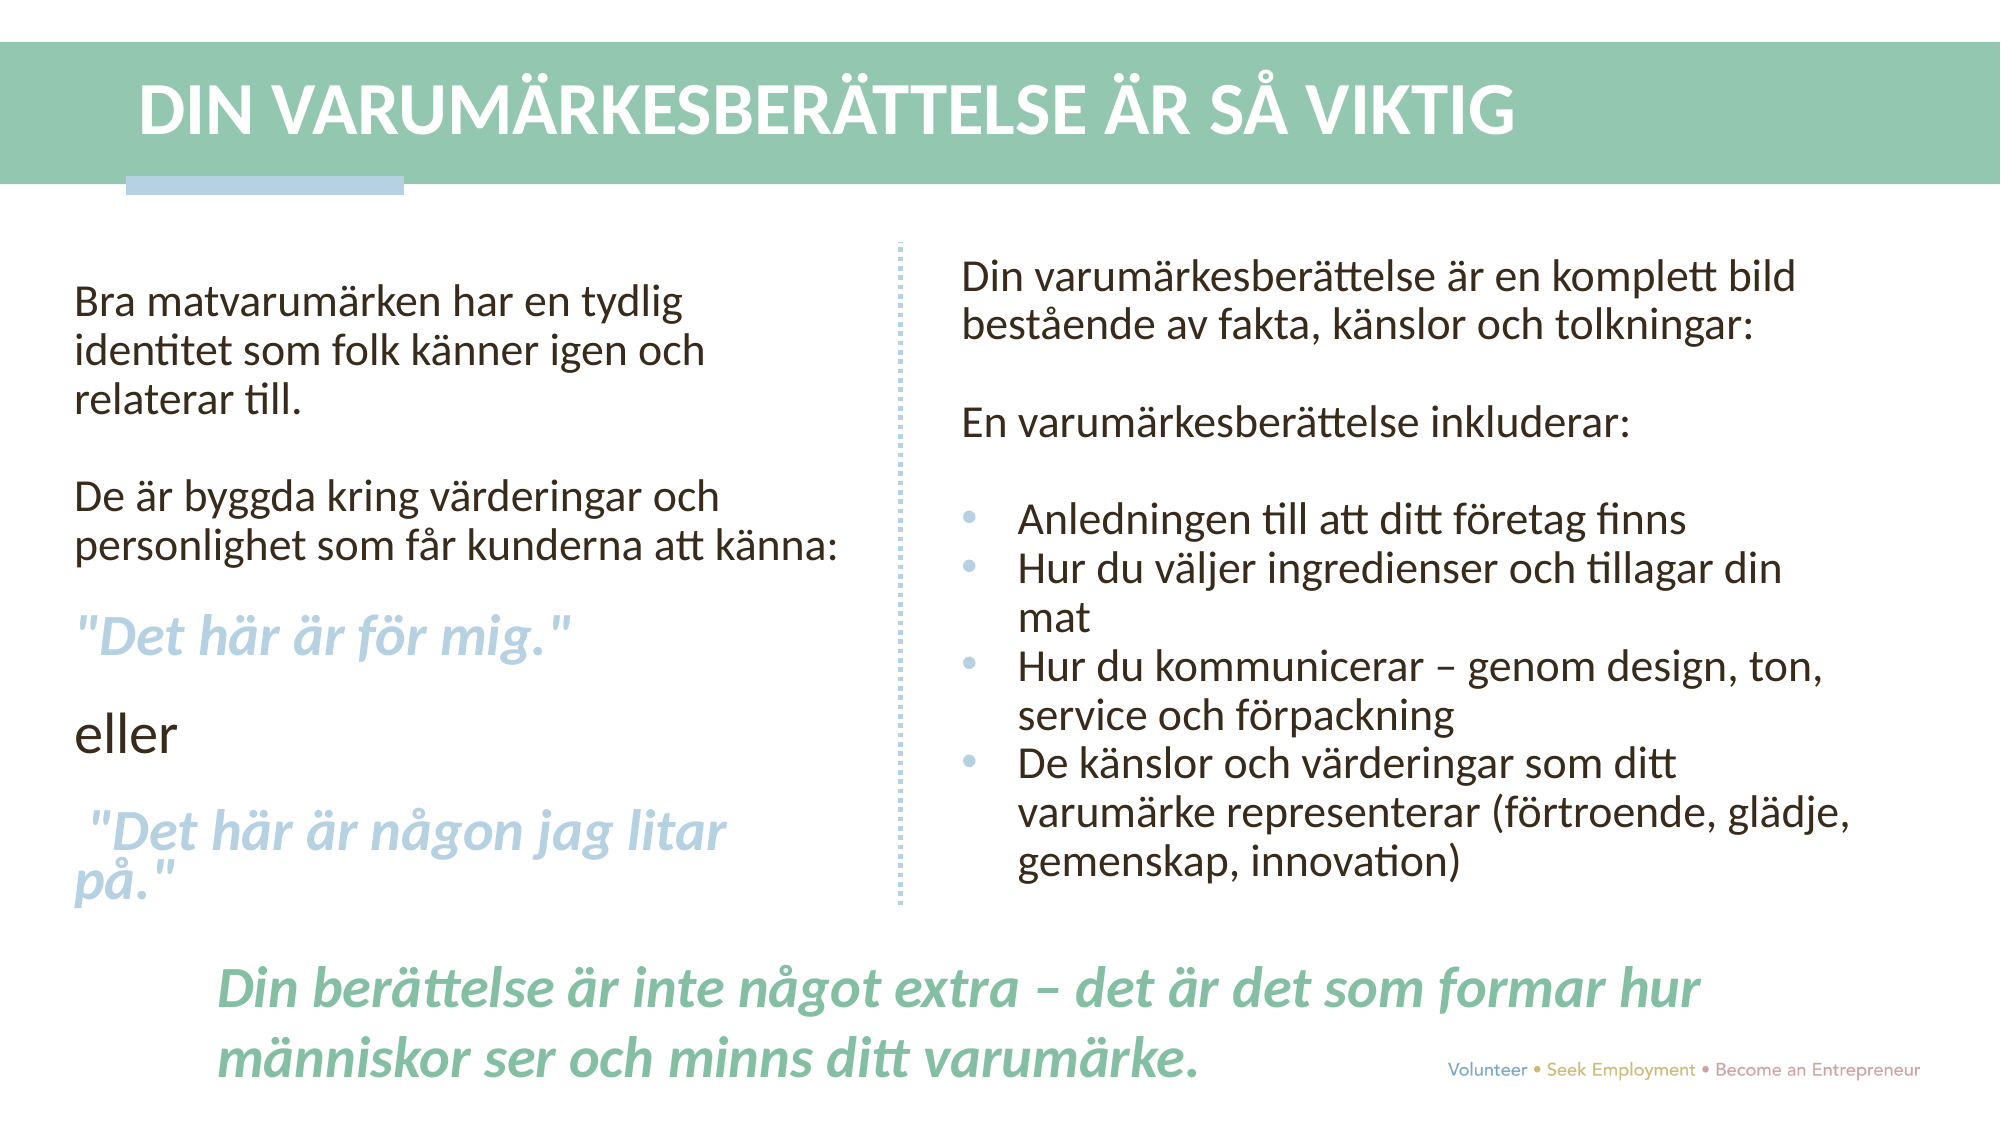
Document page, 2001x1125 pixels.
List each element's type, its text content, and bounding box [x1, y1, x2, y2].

text_box Bra matvarumärken har en tydlig identitet som folk känner igen och relaterar till. De är byggda kring värderingar och personlighet som får kunderna att känna: "Det här är för mig." eller "Det här är någon jag litar på." [59, 269, 856, 472]
text_box Din berättelse är inte något extra – det är det som formar hur människor ser och minns ditt varumärke. [202, 941, 1953, 1097]
list DIN VARUMÄRKESBERÄTTELSE ÄR SÅ VIKTIG [123, 51, 1913, 170]
text_box Din varumärkesberättelse är en komplett bild bestående av fakta, känslor och tolkningar: En varumärkesberättelse inkluderar: Anledningen till att ditt företag finns Hur du väljer ingredienser och tillagar din mat Hur du kommunicerar – genom design, ton, service och förpackning De känslor och värderingar som ditt varumärke representerar (förtroende, glädje, gemenskap, innovation) [946, 244, 1869, 789]
picture [1418, 1046, 1971, 1103]
